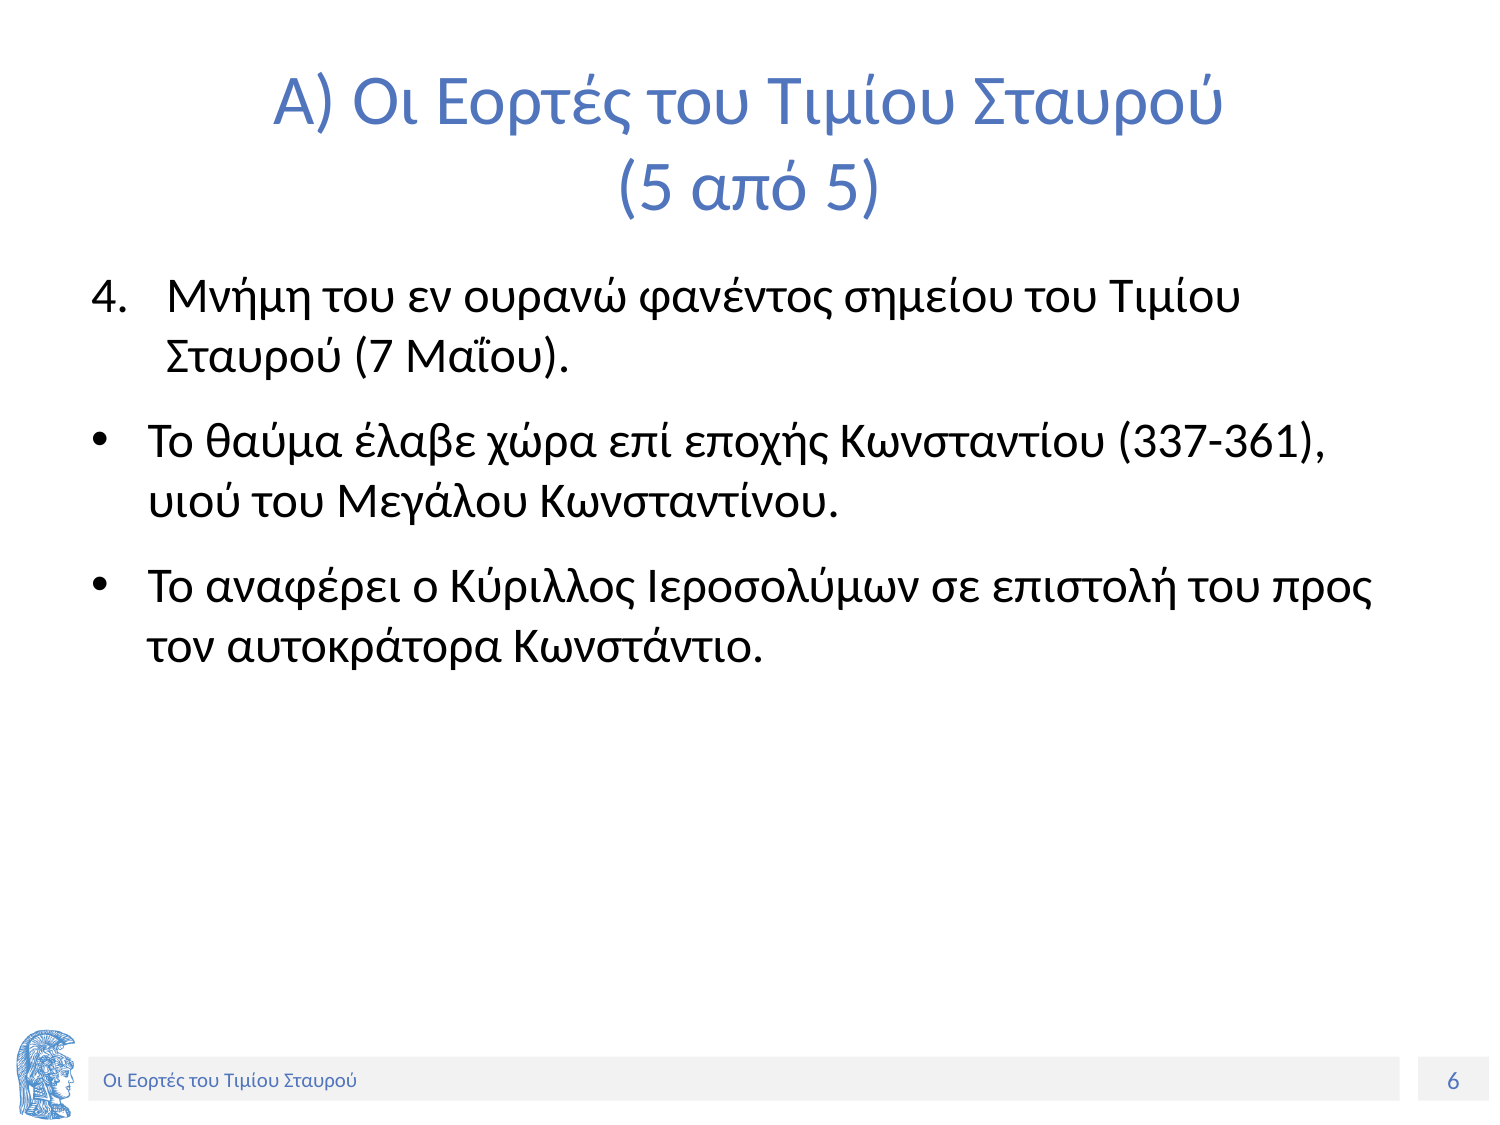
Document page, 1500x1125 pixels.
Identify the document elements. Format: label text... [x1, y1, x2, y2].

title Α) Οι Εορτές του Τιμίου Σταυρού (5 από 5) [75, 45, 1425, 233]
list Μνήμη του εν ουρανώ φανέντος σημείου του Τιμίου Σταυρού (7 Μαΐου). Το θαύμα έλαβε χώρα επί εποχής Κωνσταντίου (337-361), υιού του Μεγάλου Κωνσταντίνου. Το αναφέρει ο Κύριλλος Ιεροσολύμων σε επιστολή του προς τον αυτοκράτορα Κωνστάντιο. [76, 255, 1427, 998]
picture [9, 1026, 81, 1120]
